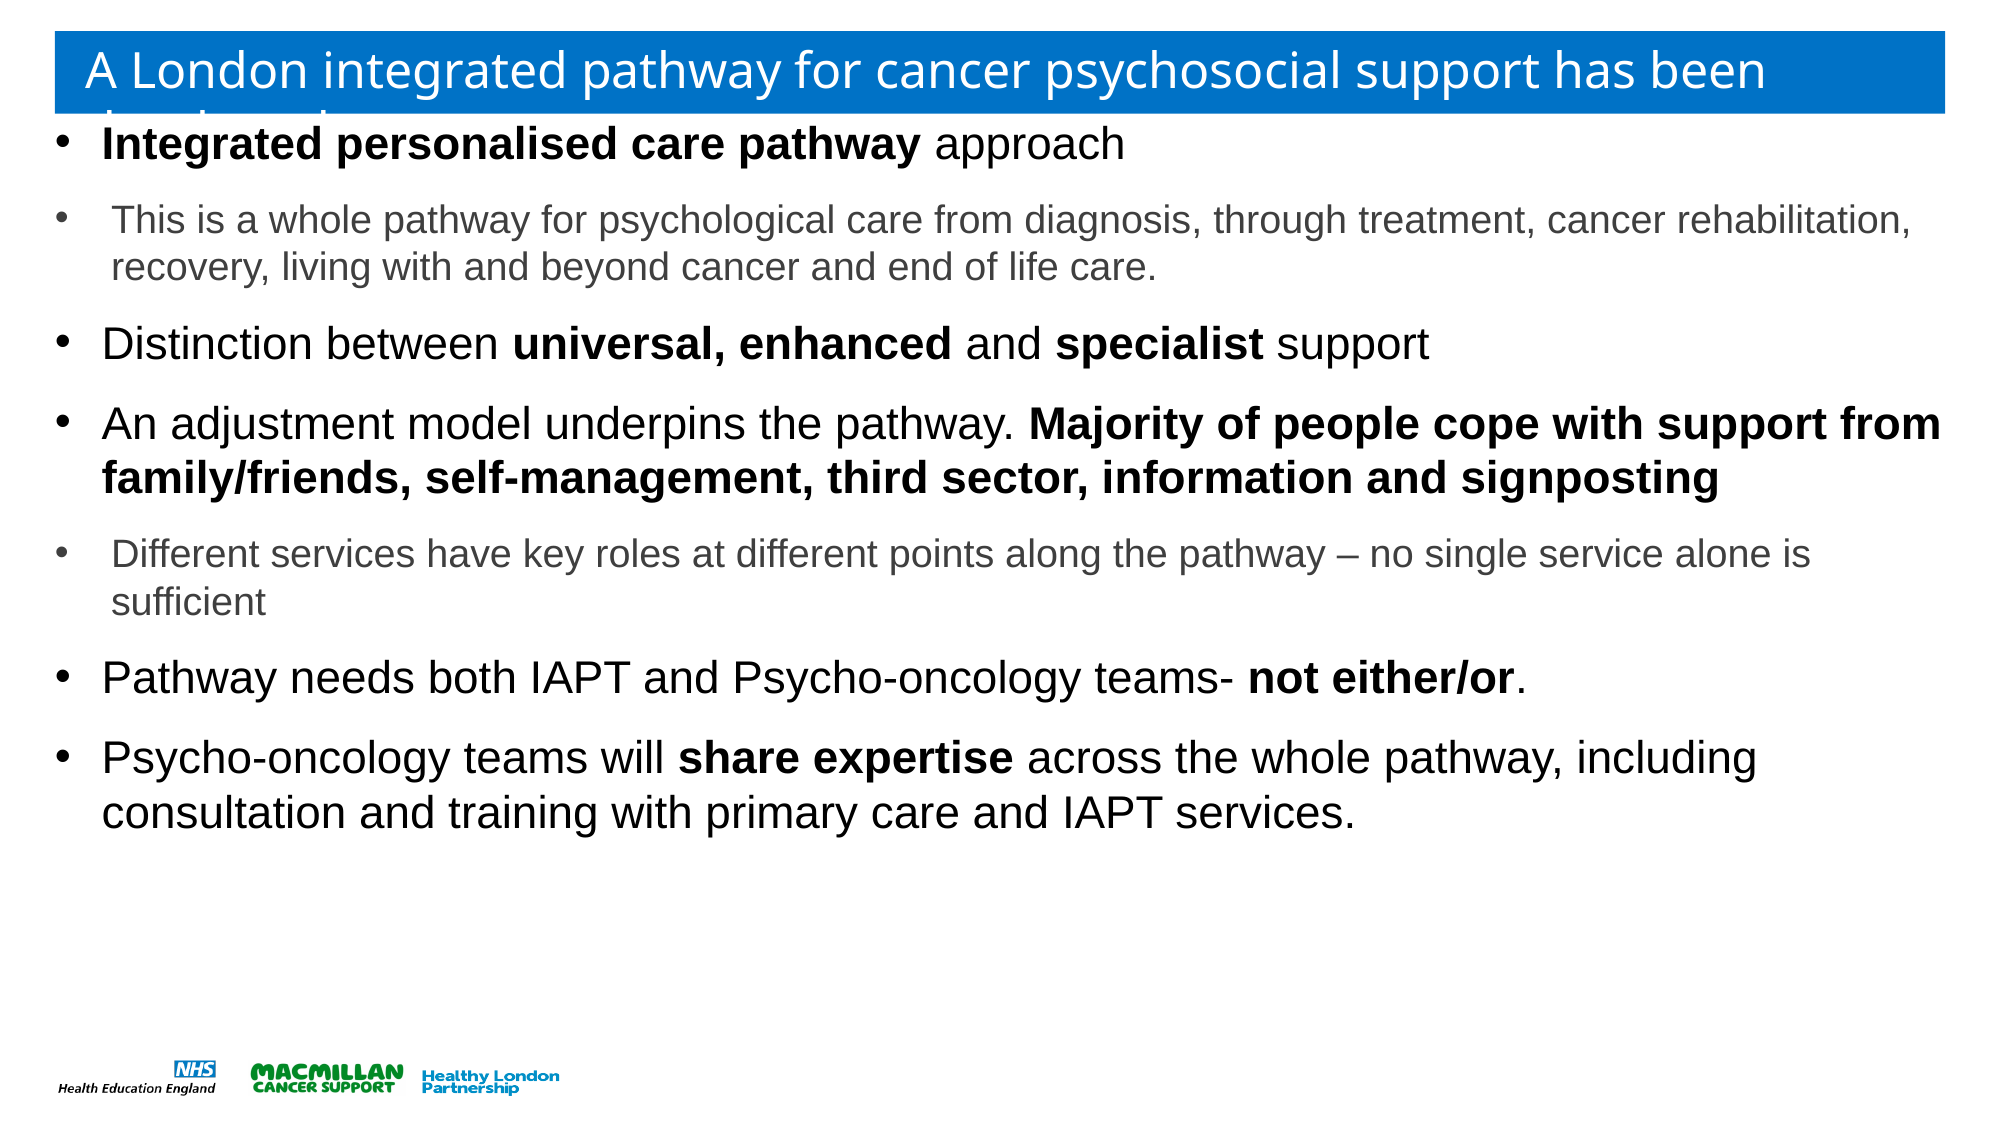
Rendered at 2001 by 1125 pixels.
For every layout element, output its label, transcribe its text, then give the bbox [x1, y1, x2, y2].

picture [435, 1070, 455, 1076]
picture [472, 1070, 494, 1085]
picture [58, 1060, 216, 1096]
picture [498, 1080, 507, 1085]
picture [422, 1080, 508, 1096]
title A London integrated pathway for cancer psychosocial support has been developed [54, 31, 1946, 113]
picture [498, 1070, 533, 1078]
picture [509, 1070, 564, 1096]
picture [455, 1076, 479, 1086]
picture [248, 1060, 406, 1096]
list Integrated personalised care pathway approach This is a whole pathway for psychological care from diagnosis, through treatment, cancer rehabilitation, recovery, living with and beyond cancer and end of life care. Distinction between universal, enhanced and specialist support An adjustment model underpins the pathway. Majority of people cope with support from family/friends, self-management, third sector, information and signposting Different services have key roles at different points along the pathway – no single service alone is sufficient Pathway needs both IAPT and Psycho-oncology teams- not either/or. Psycho-oncology teams will share expertise across the whole pathway, including consultation and training with primary care and IAPT services. [54, 113, 1946, 1047]
